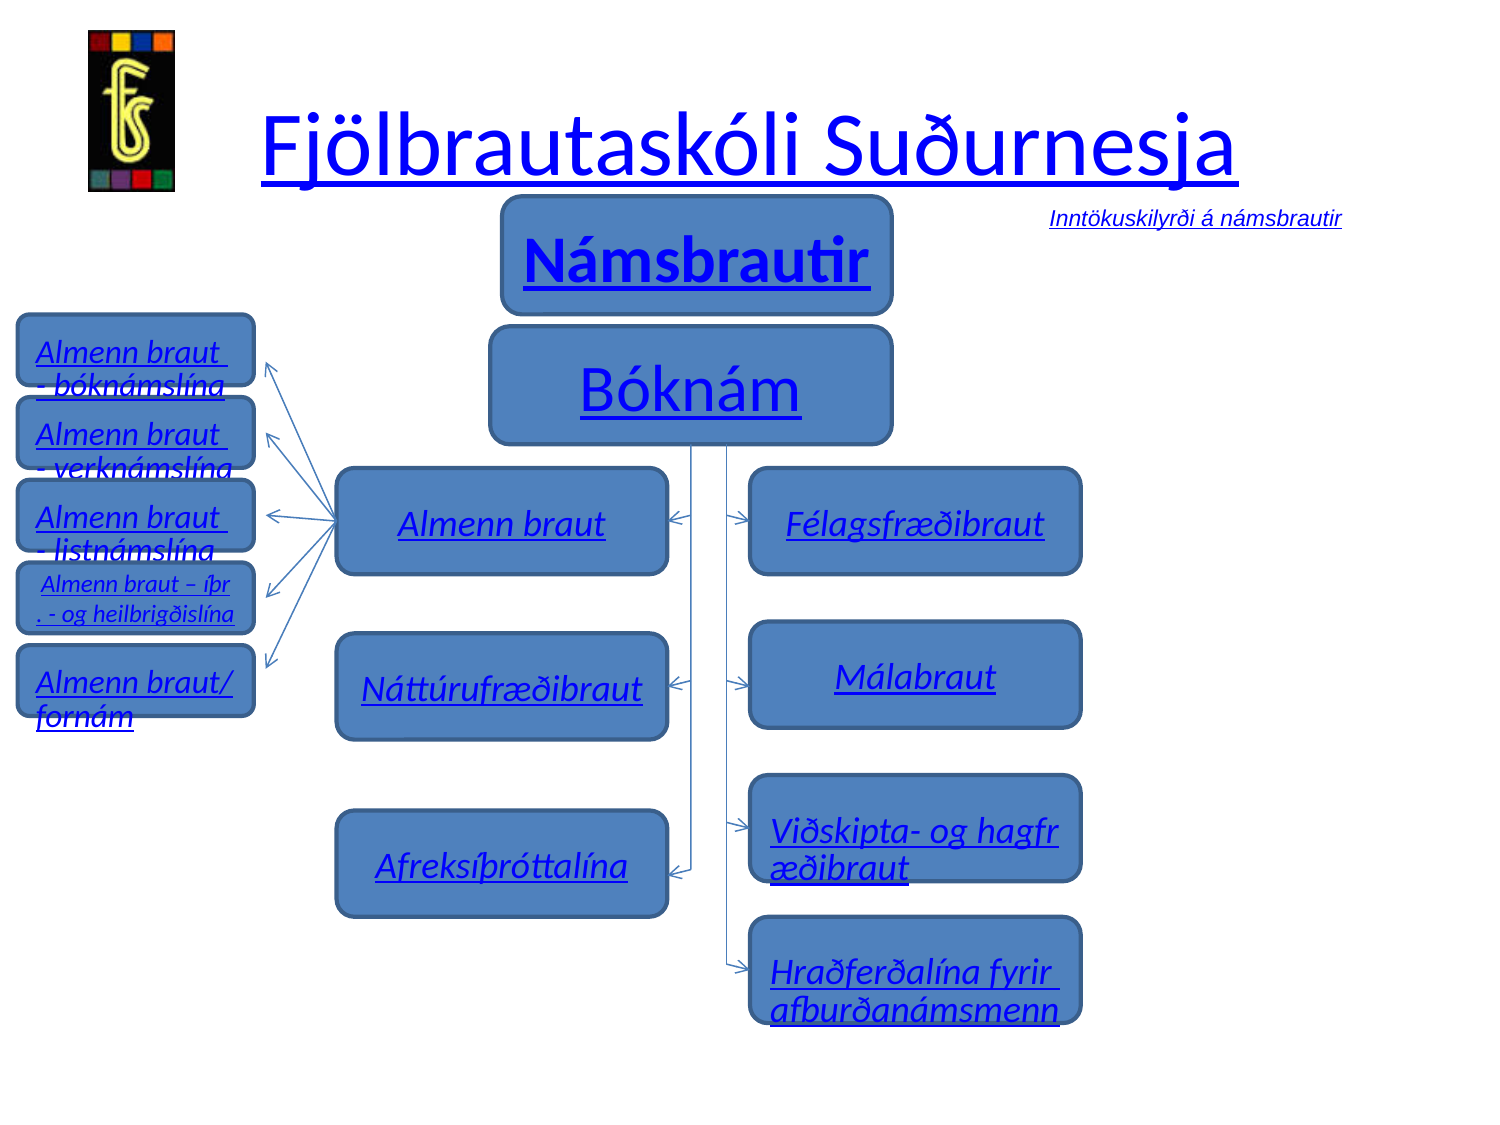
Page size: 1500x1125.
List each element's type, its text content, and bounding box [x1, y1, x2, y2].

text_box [726, 680, 751, 687]
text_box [265, 514, 337, 519]
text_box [666, 514, 692, 522]
text_box Bóknám [488, 324, 894, 447]
text_box Inntökuskilyrði á námsbrautir [1034, 196, 1357, 239]
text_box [265, 520, 337, 669]
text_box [726, 963, 751, 971]
text_box Náttúrufræðibraut [334, 631, 670, 742]
text_box Almenn braut – íþr. - og heilbrigðislína [15, 560, 256, 636]
text_box Námsbrautir [499, 194, 894, 317]
text_box Málabraut [747, 619, 1083, 730]
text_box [265, 361, 337, 432]
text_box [265, 432, 337, 514]
text_box Almenn braut [341, 465, 670, 577]
text_box Afreksíþróttalína [334, 808, 670, 919]
picture [88, 30, 175, 193]
text_box Almenn braut - listnámslína [15, 477, 256, 553]
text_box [726, 822, 751, 829]
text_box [666, 869, 692, 876]
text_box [666, 680, 692, 687]
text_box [726, 514, 751, 522]
text_box Almenn braut/fornám [15, 643, 256, 719]
title Fjölbrautaskóli Suðurnesja [75, 45, 1425, 233]
text_box Viðskipta- og hagfræðibraut [747, 772, 1083, 884]
text_box Almenn braut - bóknámslína [15, 312, 256, 388]
text_box Félagsfræðibraut [747, 465, 1083, 577]
text_box Almenn braut - verknámslína [15, 394, 256, 471]
text_box Hraðferðalína fyrir afburðanámsmenn [747, 914, 1083, 1026]
